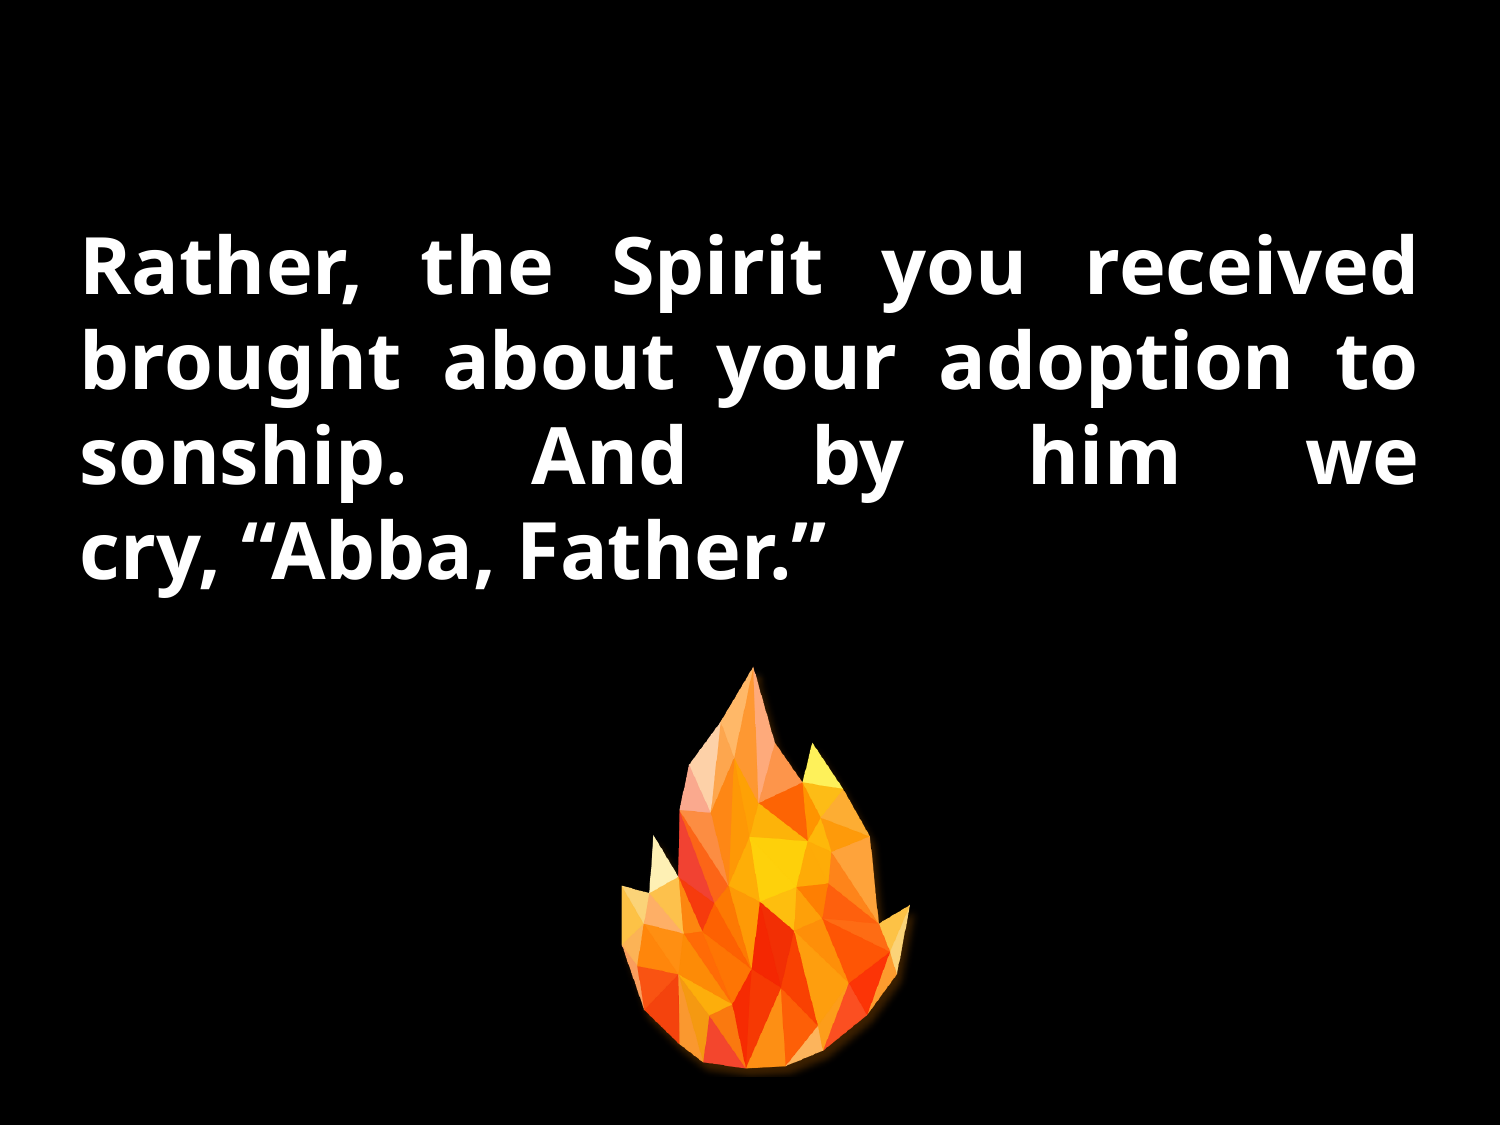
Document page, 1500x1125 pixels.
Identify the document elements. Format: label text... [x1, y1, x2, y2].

text_box Rather, the Spirit you received brought about your adoption to sonship. And by him we cry, “Abba, Father.” [64, 208, 1436, 603]
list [548, 597, 952, 1078]
